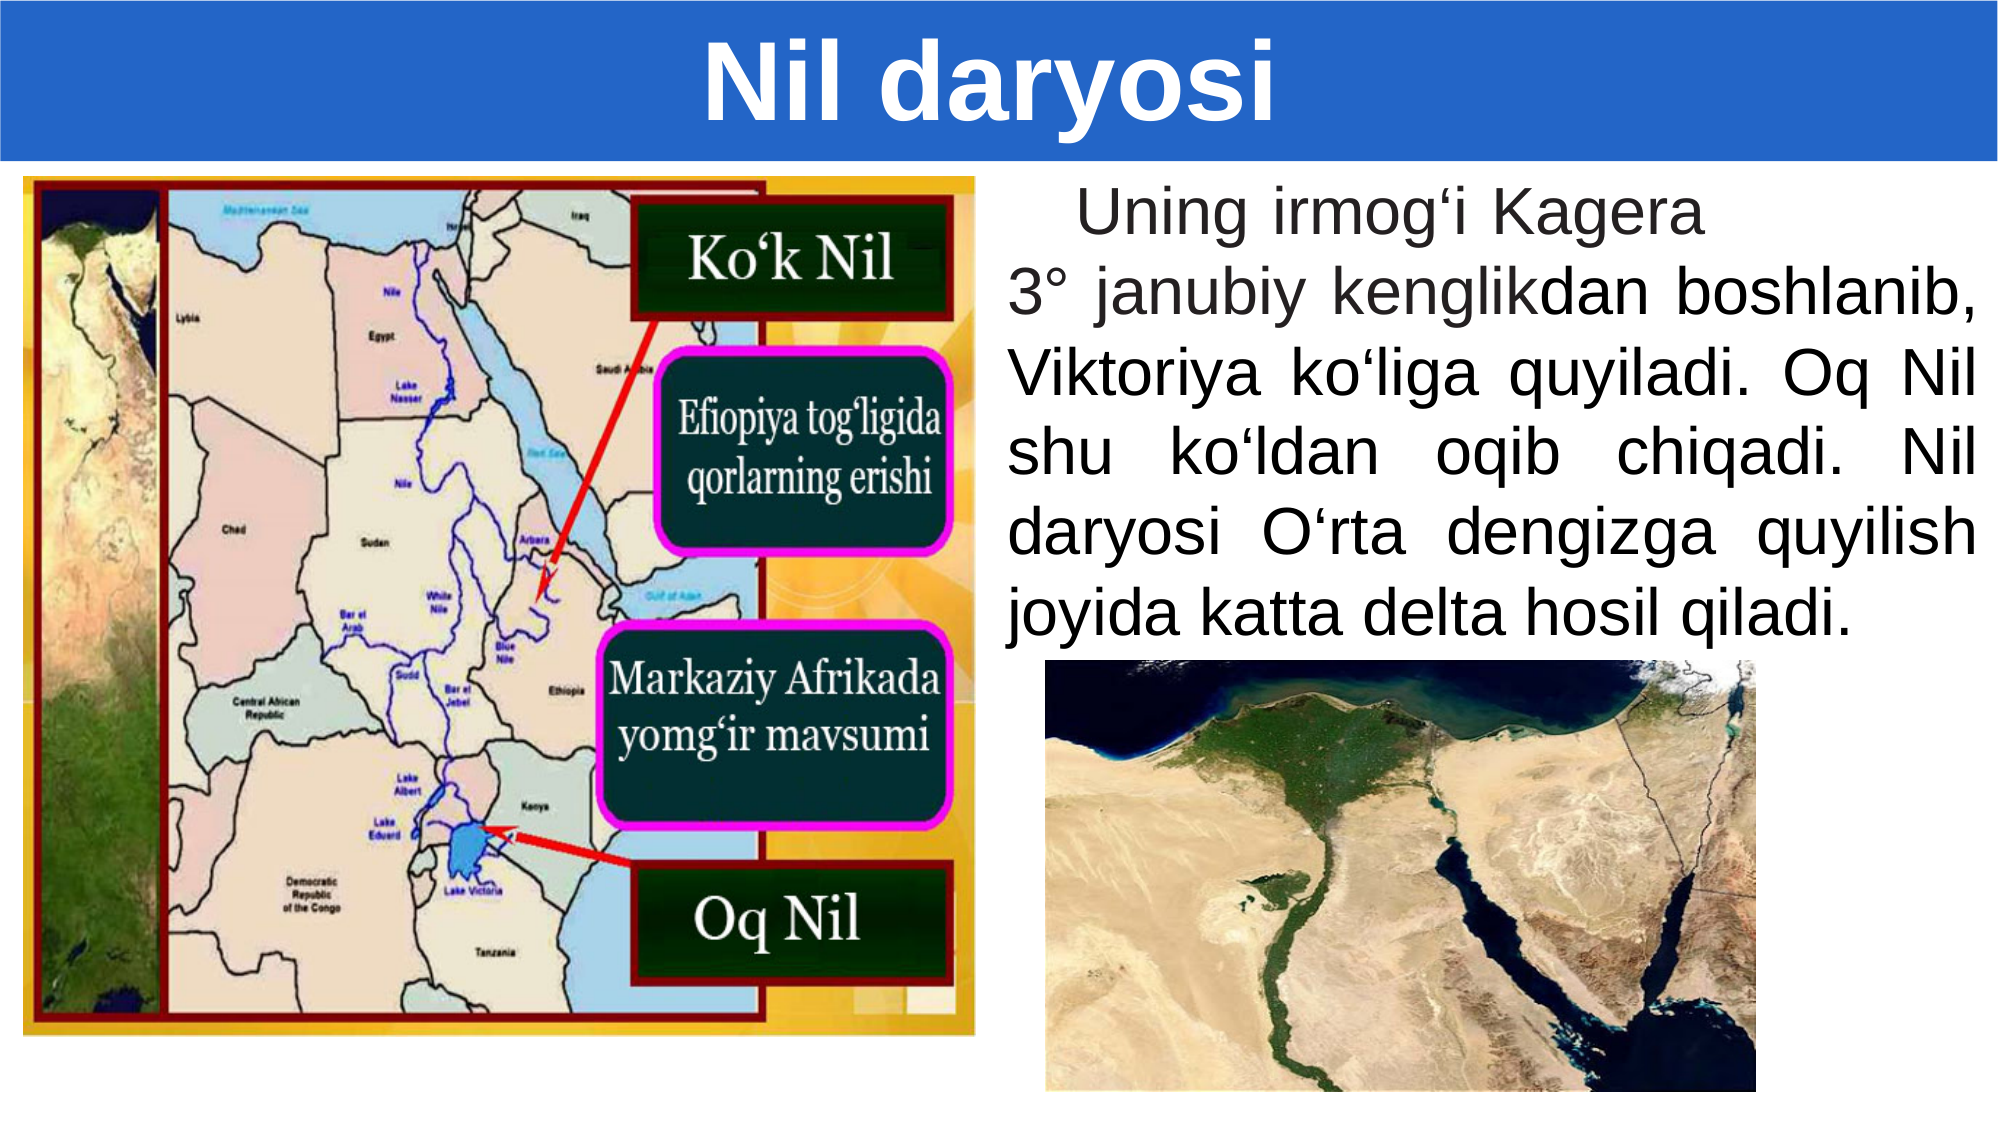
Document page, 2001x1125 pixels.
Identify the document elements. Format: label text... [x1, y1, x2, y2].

picture [23, 176, 976, 1037]
text_box Uning irmog‘i Kagera 3° janubiy kenglikdan boshlanib, Viktoriya ko‘liga quyiladi. Oq Nil shu ko‘ldan oqib chiqadi. Nil daryosi O‘rta dengizga quyilish joyida katta delta hosil qiladi. [992, 161, 1994, 656]
text_box Nil daryosi [0, 2, 1977, 143]
picture [1045, 660, 1756, 1092]
text_box [0, 0, 1998, 162]
